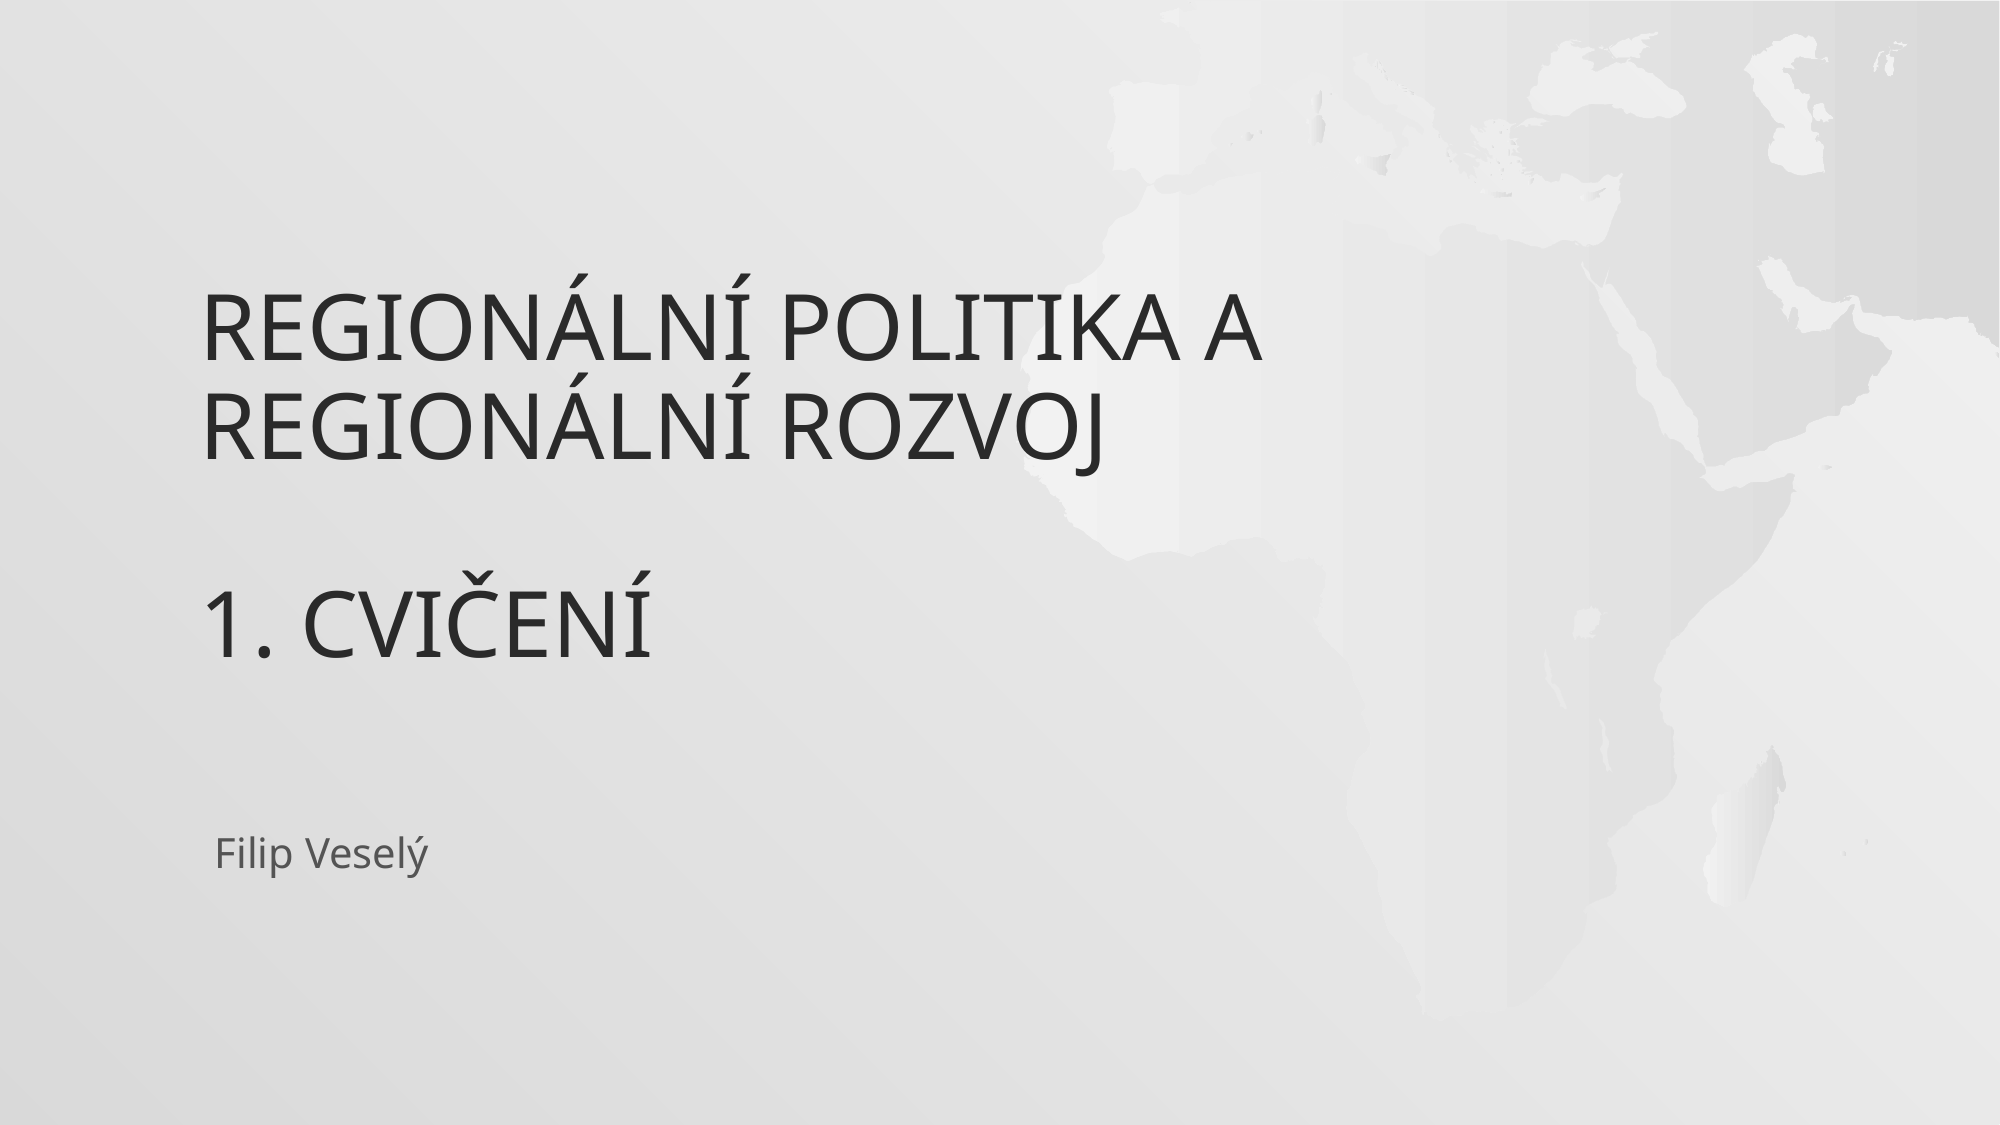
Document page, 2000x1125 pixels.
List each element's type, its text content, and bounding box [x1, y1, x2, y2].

subtitle Filip Veselý [199, 825, 1488, 1013]
title Regionální politika a regionální rozvoj 1. Cvičení [184, 184, 1785, 685]
